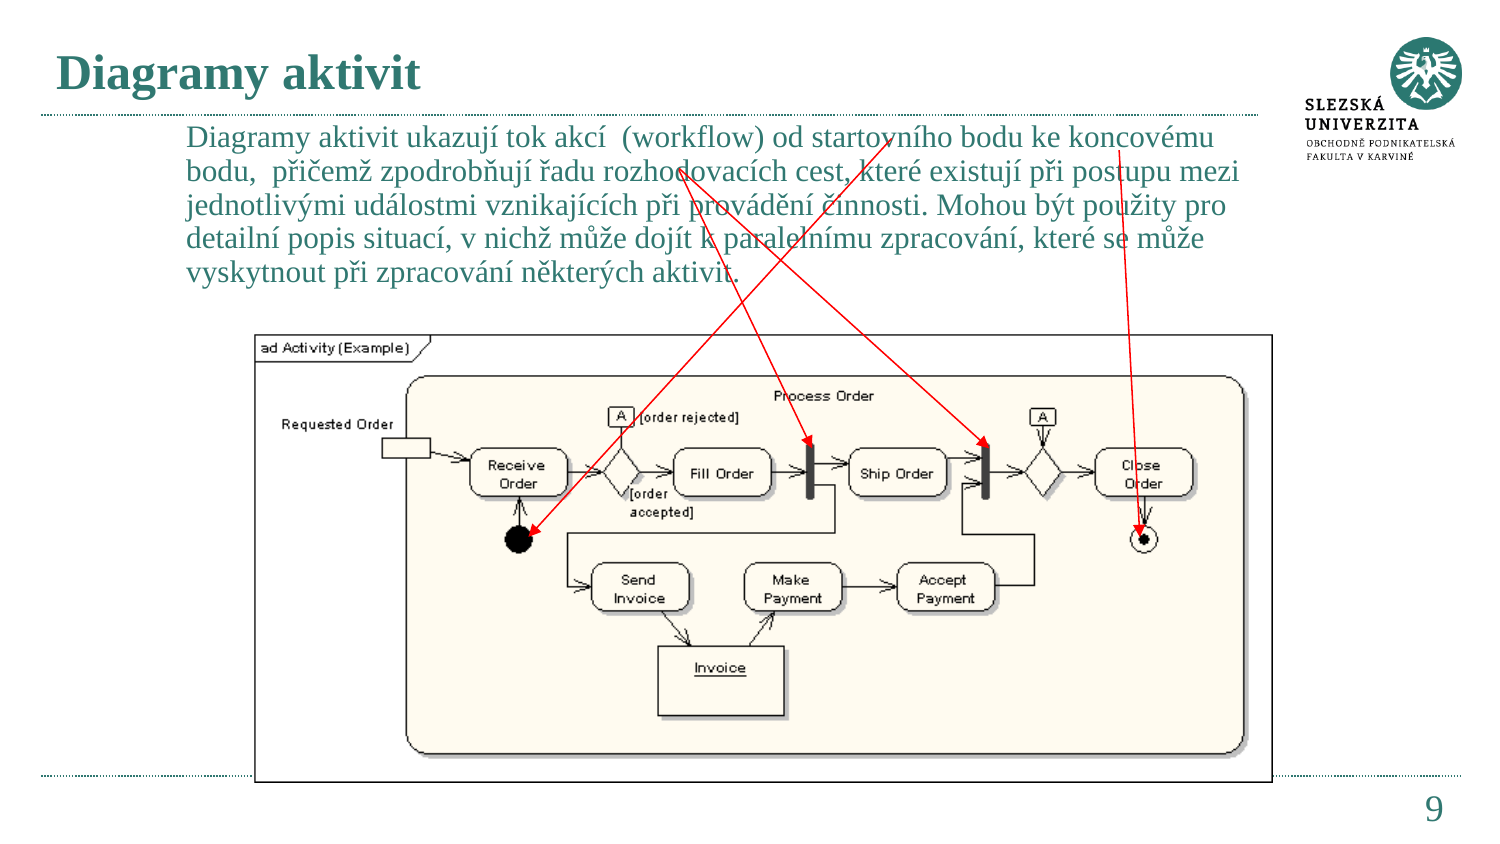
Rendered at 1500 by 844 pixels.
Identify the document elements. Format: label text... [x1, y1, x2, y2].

slide_number 9 [1281, 776, 1459, 822]
picture [253, 332, 1273, 783]
picture [1305, 37, 1462, 160]
title Diagramy aktivit [41, 32, 786, 116]
list Diagramy aktivit ukazují tok akcí (workflow) od startovního bodu ke koncovému bodu, přičemž zpodrobňují řadu rozhodovacích cest, které existují při postupu mezi jednotlivými událostmi vznikajících při provádění činnosti. Mohou být použity pro detailní popis situací, v nichž může dojít k paralelnímu zpracování, které se může vyskytnout při zpracování některých aktivit. [171, 113, 1258, 336]
